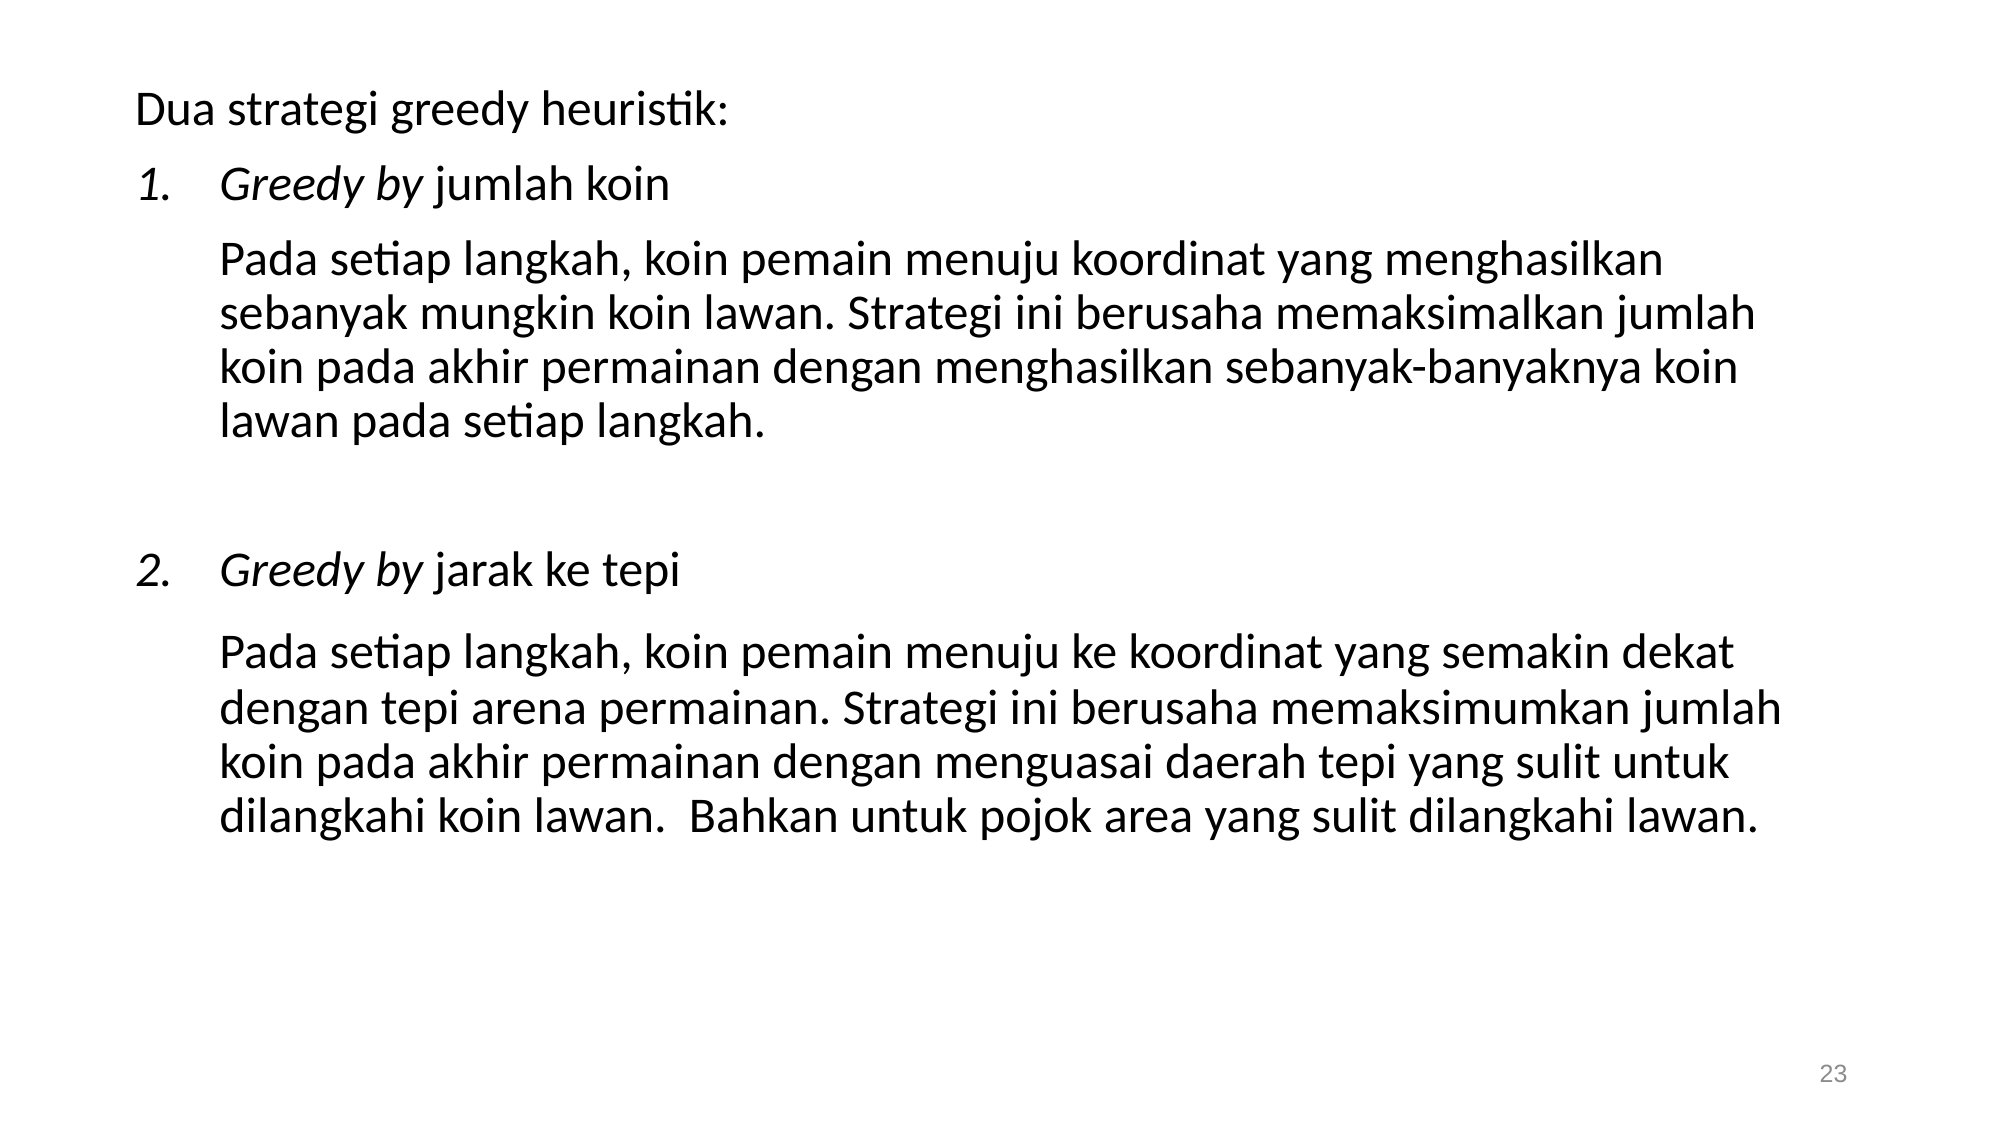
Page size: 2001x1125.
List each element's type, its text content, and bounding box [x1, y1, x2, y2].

slide_number 23 [1412, 1042, 1863, 1103]
list Dua strategi greedy heuristik: Greedy by jumlah koin Pada setiap langkah, koin pemain menuju koordinat yang menghasilkan sebanyak mungkin koin lawan. Strategi ini berusaha memaksimalkan jumlah koin pada akhir permainan dengan menghasilkan sebanyak-banyaknya koin lawan pada setiap langkah. Greedy by jarak ke tepi Pada setiap langkah, koin pemain menuju ke koordinat yang semakin dekat dengan tepi arena permainan. Strategi ini berusaha memaksimumkan jumlah koin pada akhir permainan dengan menguasai daerah tepi yang sulit untuk dilangkahi koin lawan. Bahkan untuk pojok area yang sulit dilangkahi lawan. [120, 75, 1842, 1005]
